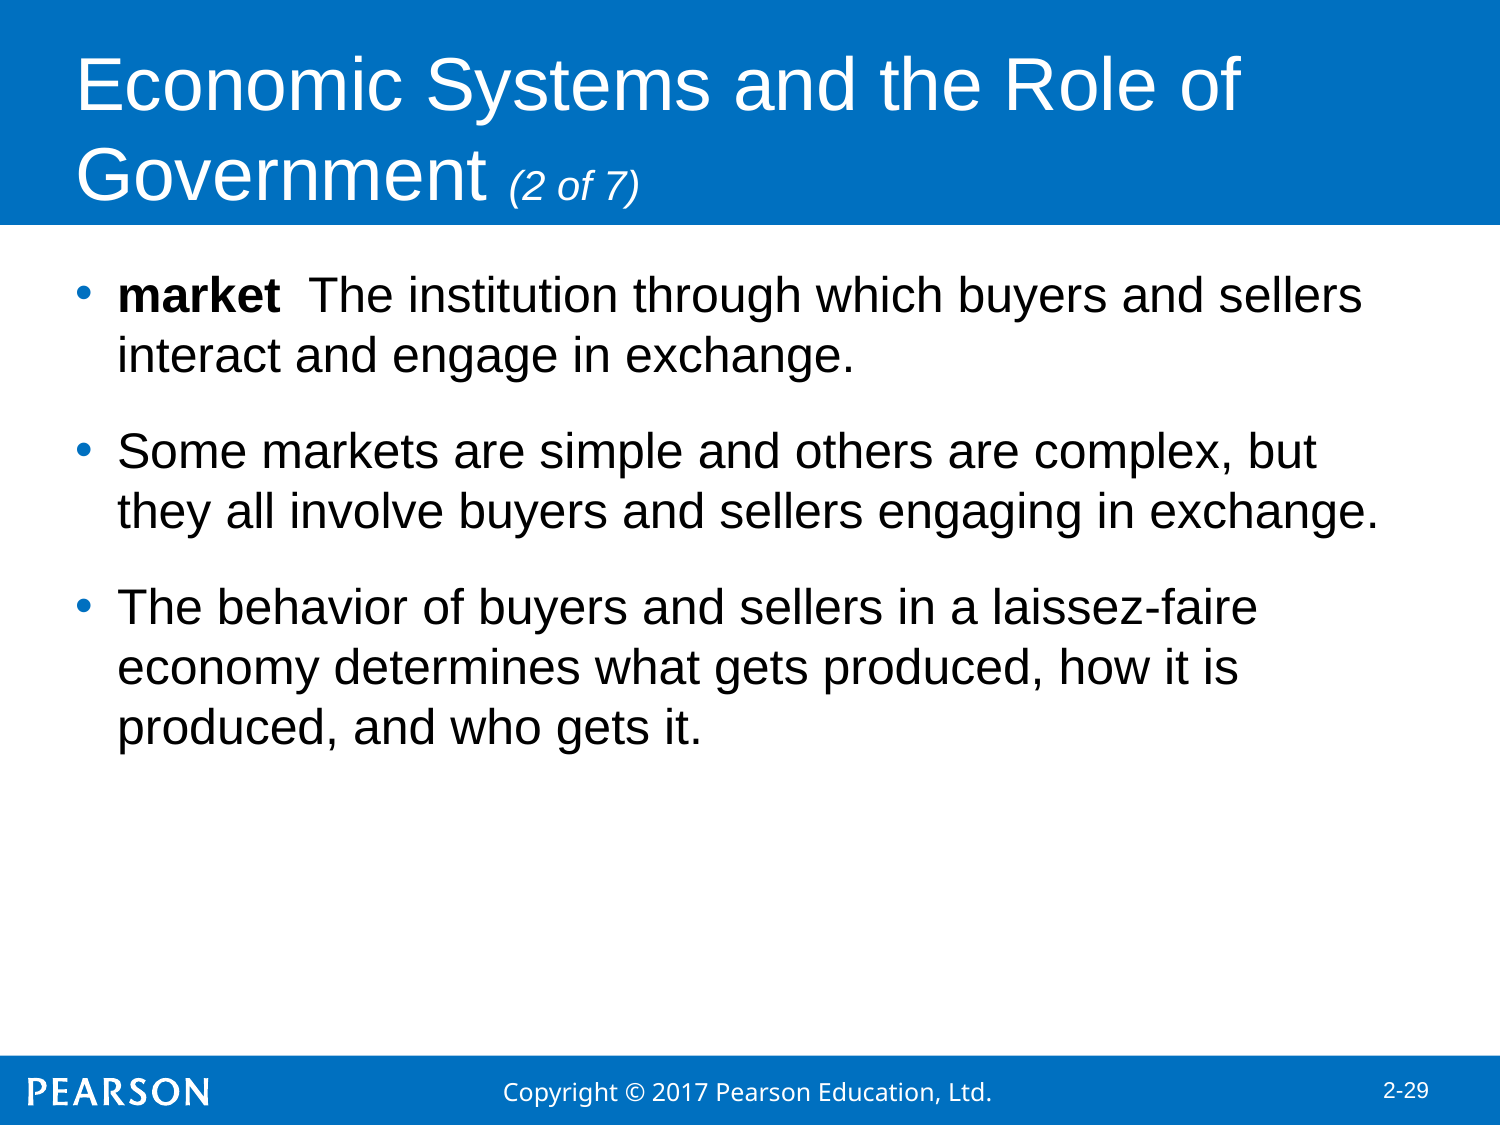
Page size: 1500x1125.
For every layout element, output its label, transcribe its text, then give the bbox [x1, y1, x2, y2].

title Economic Systems and the Role of Government (2 of 7) [75, 35, 1425, 216]
list market The institution through which buyers and sellers interact and engage in exchange. Some markets are simple and others are complex, but they all involve buyers and sellers engaging in exchange. The behavior of buyers and sellers in a laissez-faire economy determines what gets produced, how it is produced, and who gets it. [75, 262, 1425, 1005]
